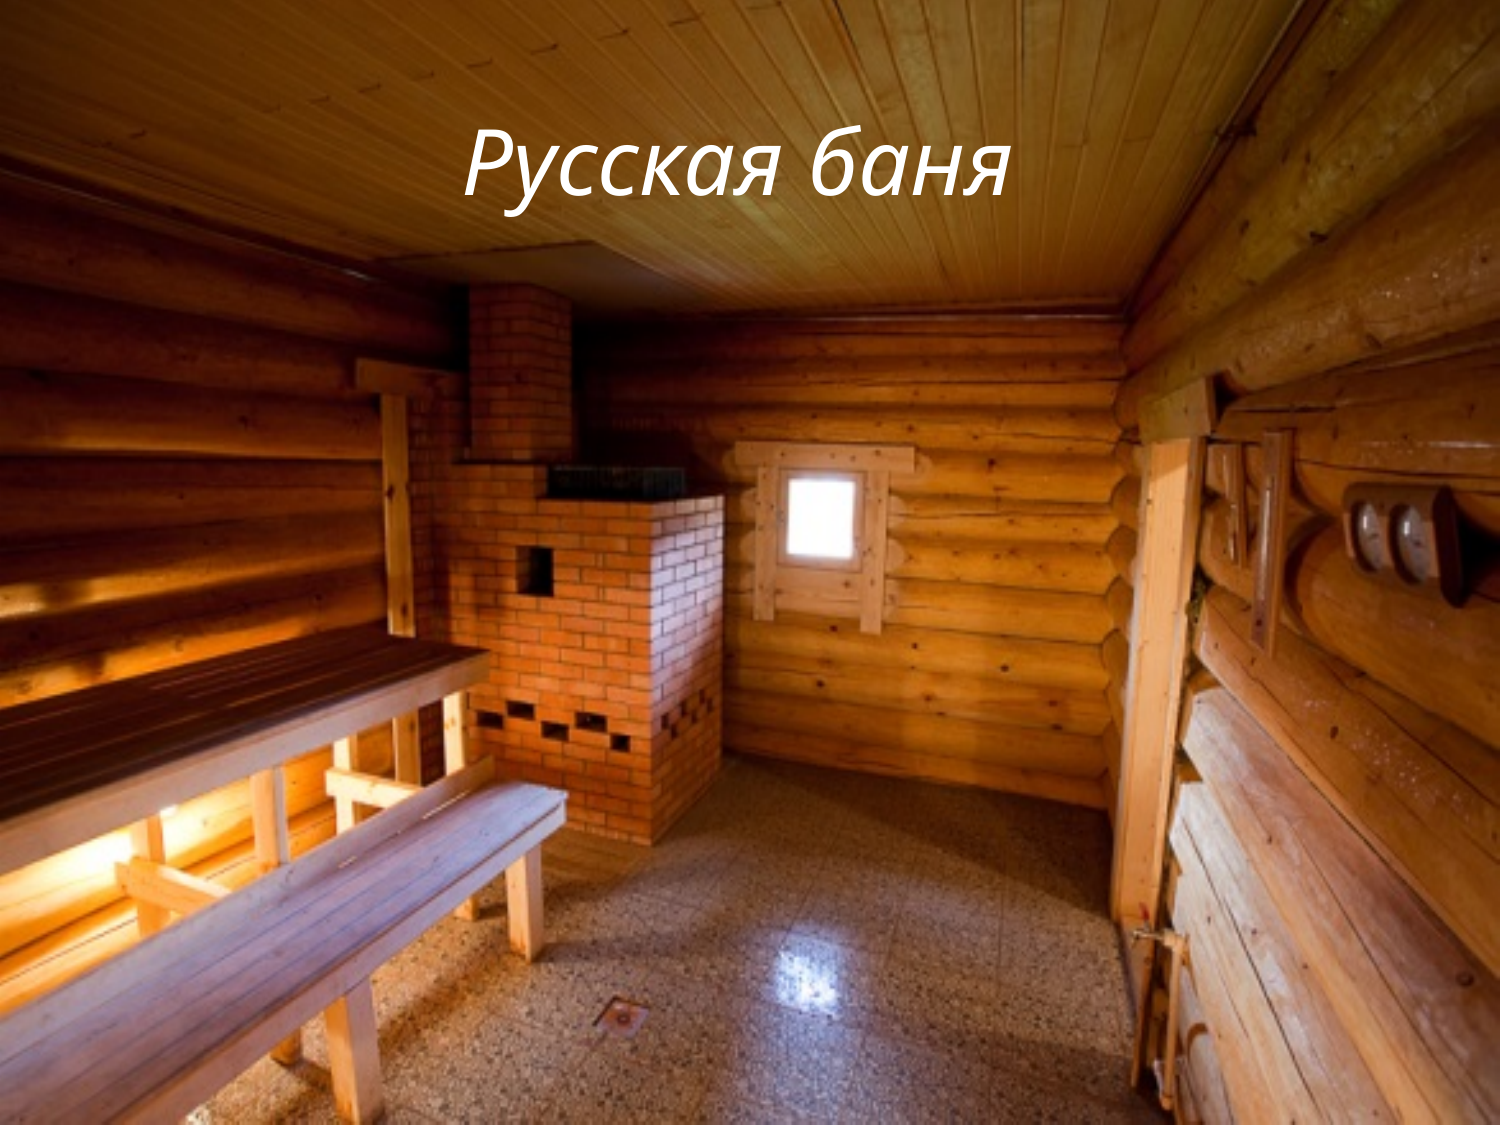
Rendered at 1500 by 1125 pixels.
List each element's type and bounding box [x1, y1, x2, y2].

list [0, 0, 1500, 1125]
